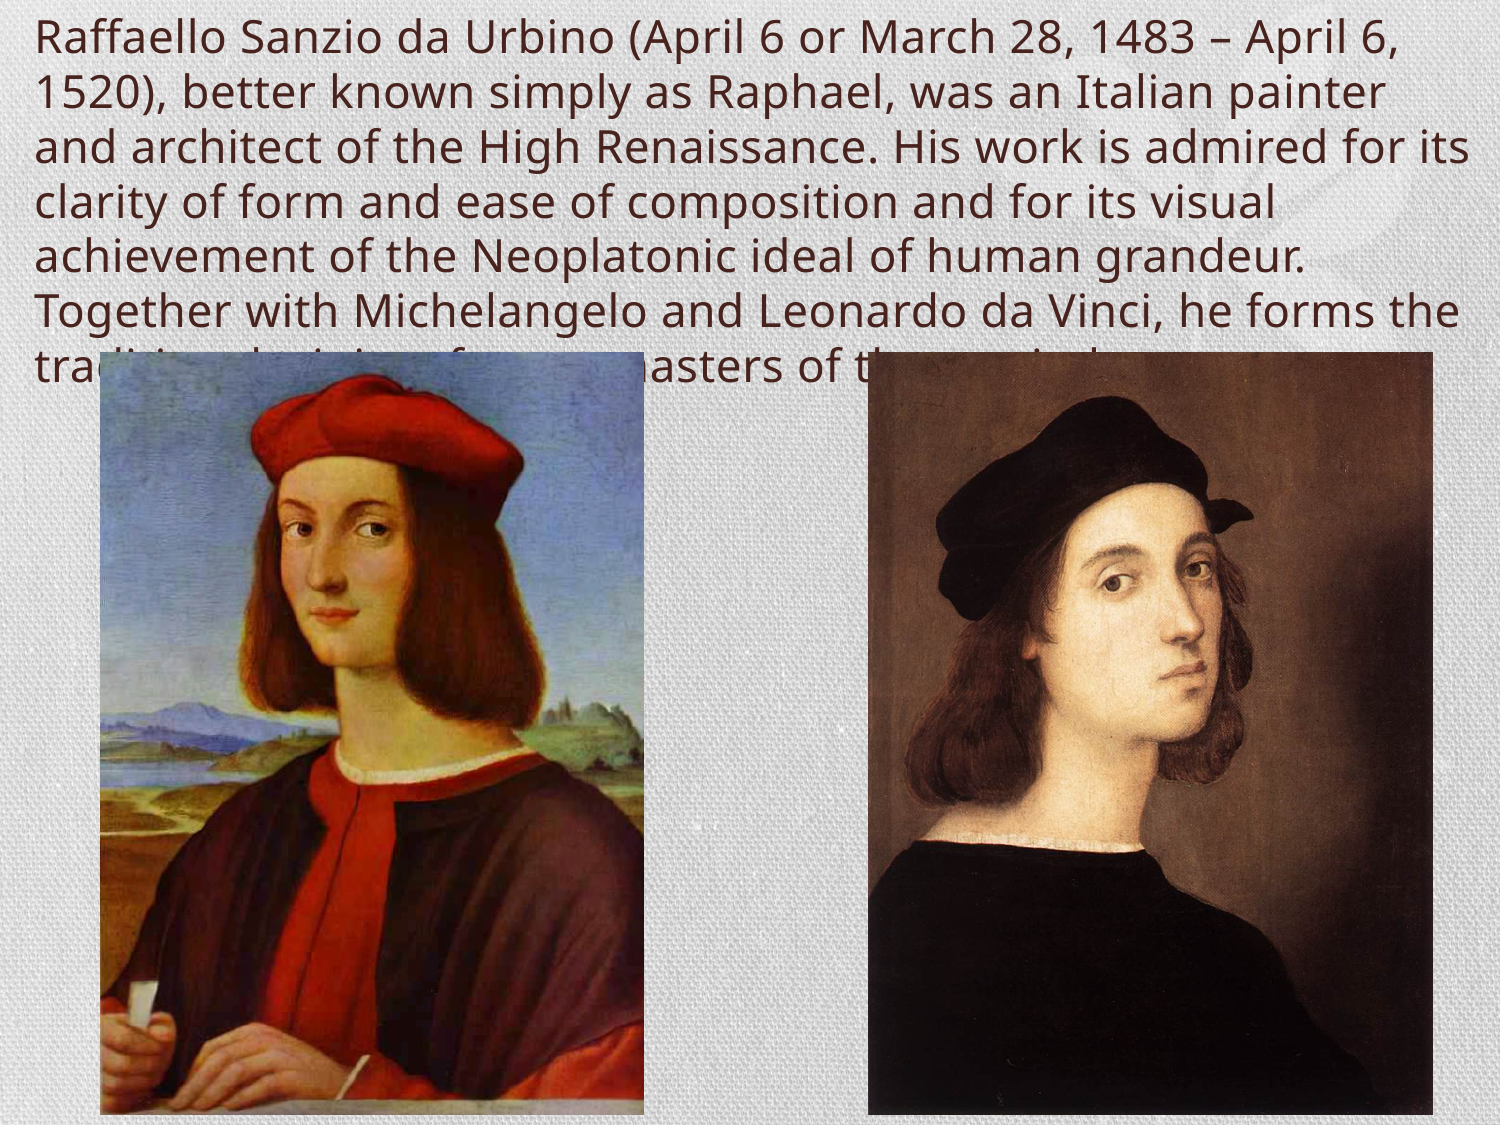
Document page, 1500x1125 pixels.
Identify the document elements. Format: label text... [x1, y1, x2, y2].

picture [867, 352, 1433, 1116]
picture [100, 352, 644, 1116]
list Raffaello Sanzio da Urbino (April 6 or March 28, 1483 – April 6, 1520), better known simply as Raphael, was an Italian painter and architect of the High Renaissance. His work is admired for its clarity of form and ease of composition and for its visual achievement of the Neoplatonic ideal of human grandeur. Together with Michelangelo and Leonardo da Vinci, he forms the traditional trinity of great masters of that period. [19, 0, 1496, 933]
